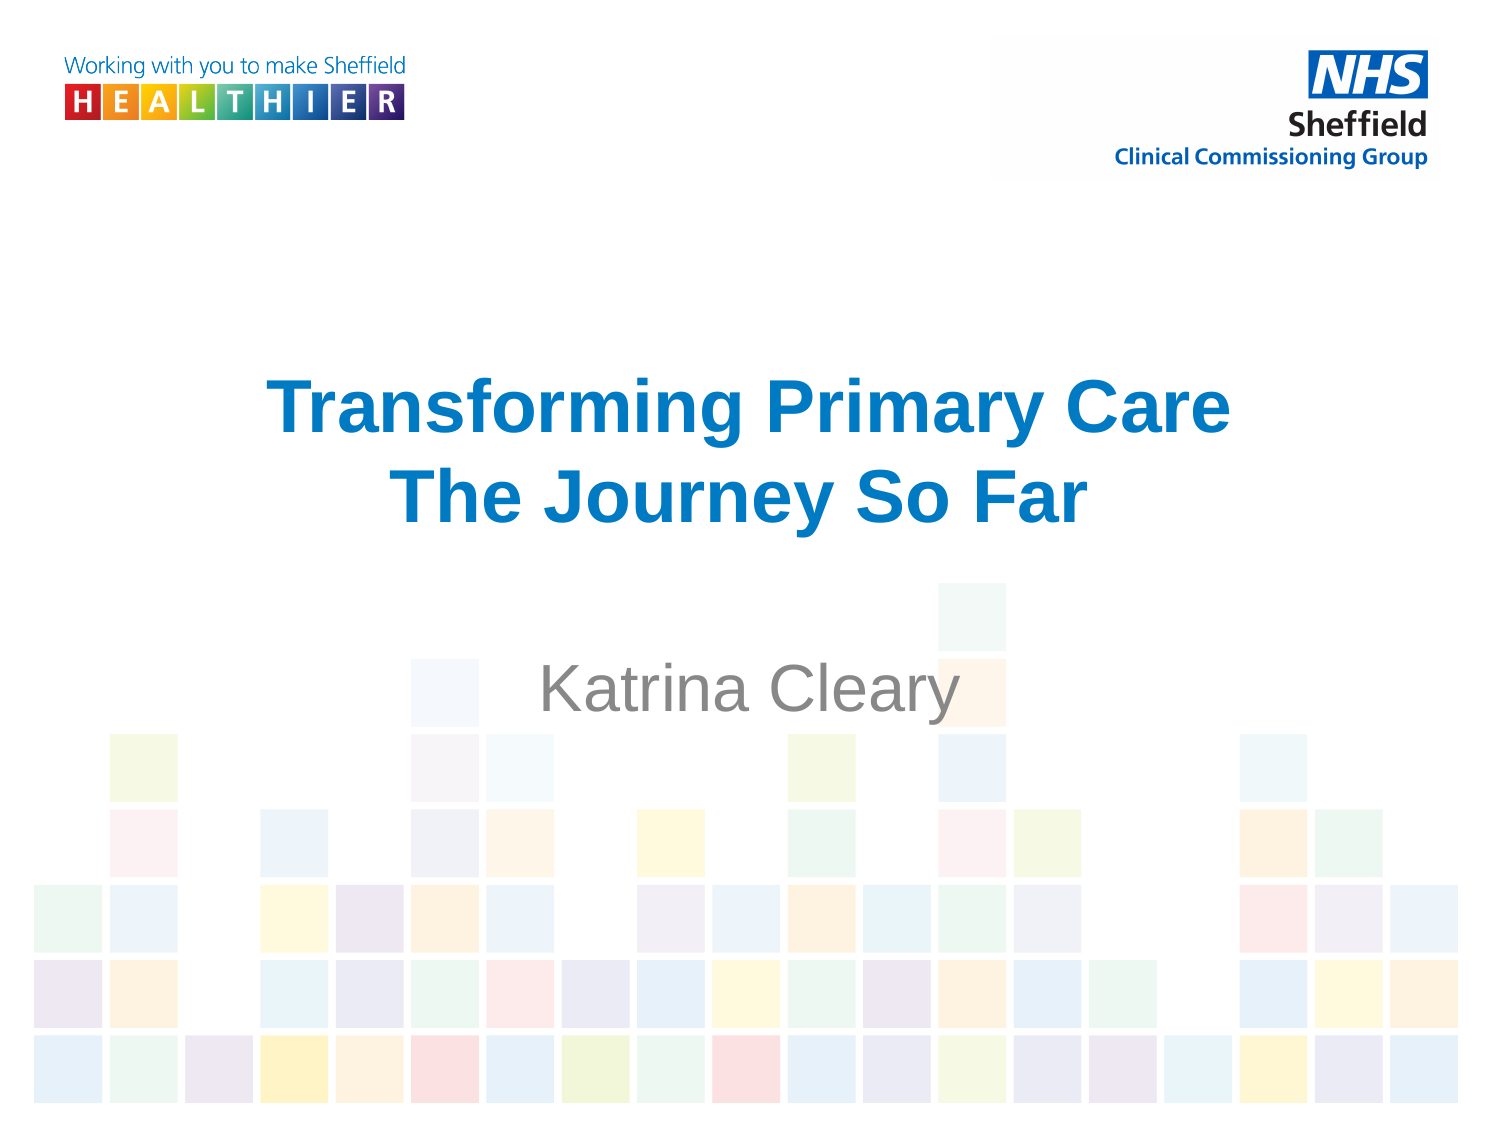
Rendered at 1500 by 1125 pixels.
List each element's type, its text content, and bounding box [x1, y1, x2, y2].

picture [990, 36, 1439, 181]
subtitle Katrina Cleary [224, 636, 1276, 926]
picture [64, 56, 409, 161]
title Transforming Primary Care The Journey So Far [111, 348, 1388, 592]
